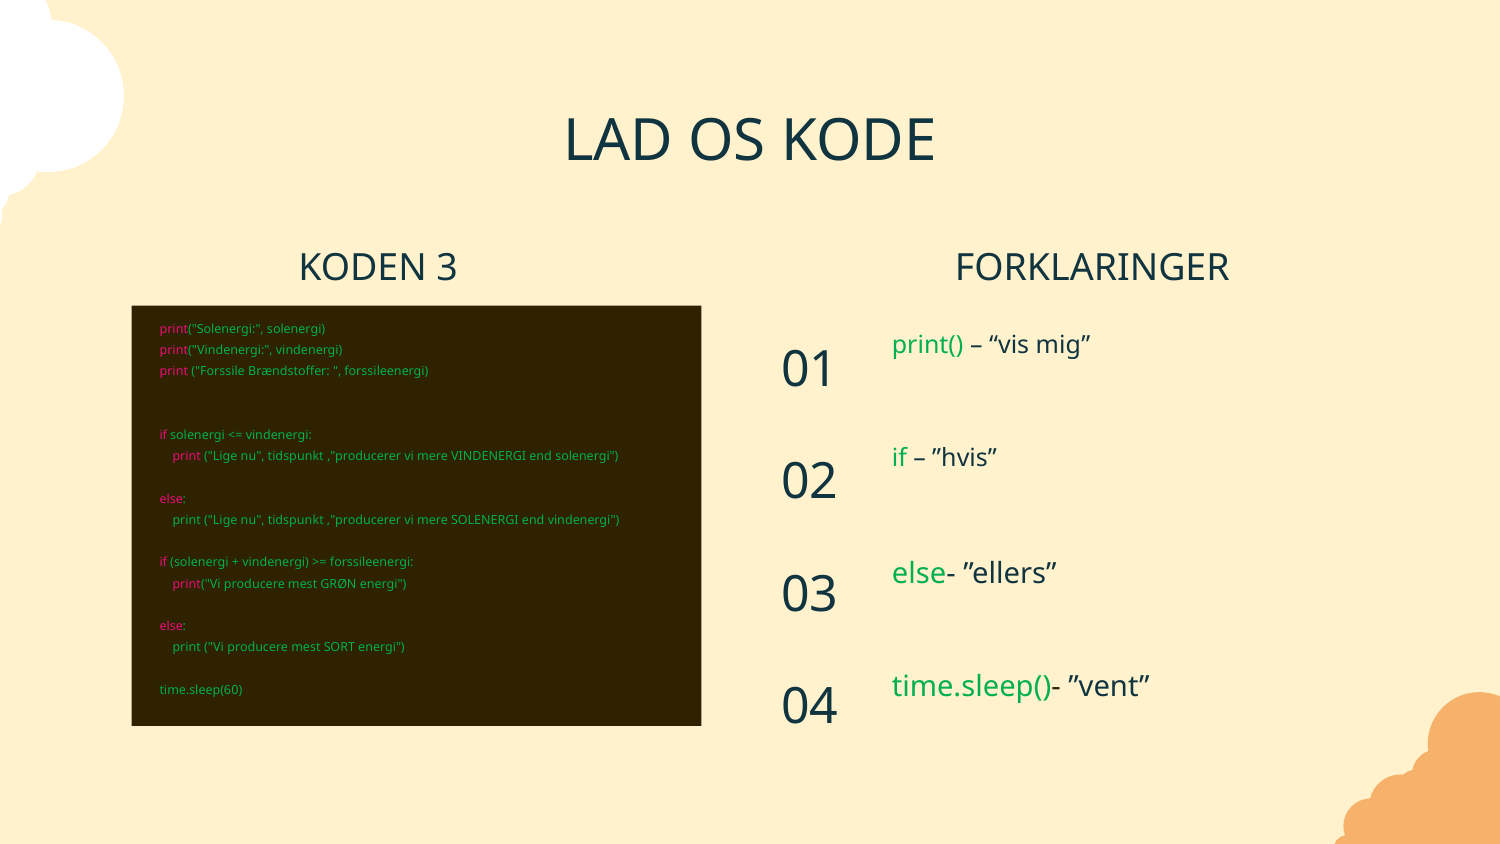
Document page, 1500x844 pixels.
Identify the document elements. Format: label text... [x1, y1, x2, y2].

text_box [762, 652, 1340, 750]
text_box KODEN 3 [131, 228, 625, 303]
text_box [762, 539, 1340, 638]
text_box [762, 313, 1340, 413]
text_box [762, 426, 1340, 525]
text_box FORKLARINGER [845, 228, 1340, 303]
text_box print("Solenergi:", solenergi) print("Vindenergi:", vindenergi) print ("Forssile Brændstoffer: ", forssileenergi) if solenergi <= vindenergi: print ("Lige nu", tidspunkt ,"producerer vi mere VINDENERGI end solenergi") else: print ("Lige nu", tidspunkt ,"producerer vi mere SOLENERGI end vindenergi") if (solenergi + vindenergi) >= forssileenergi: print("Vi producere mest GRØN energi") else: print ("Vi producere mest SORT energi") time.sleep(60) [131, 305, 702, 726]
title LAD OS KODE [128, 87, 1372, 182]
